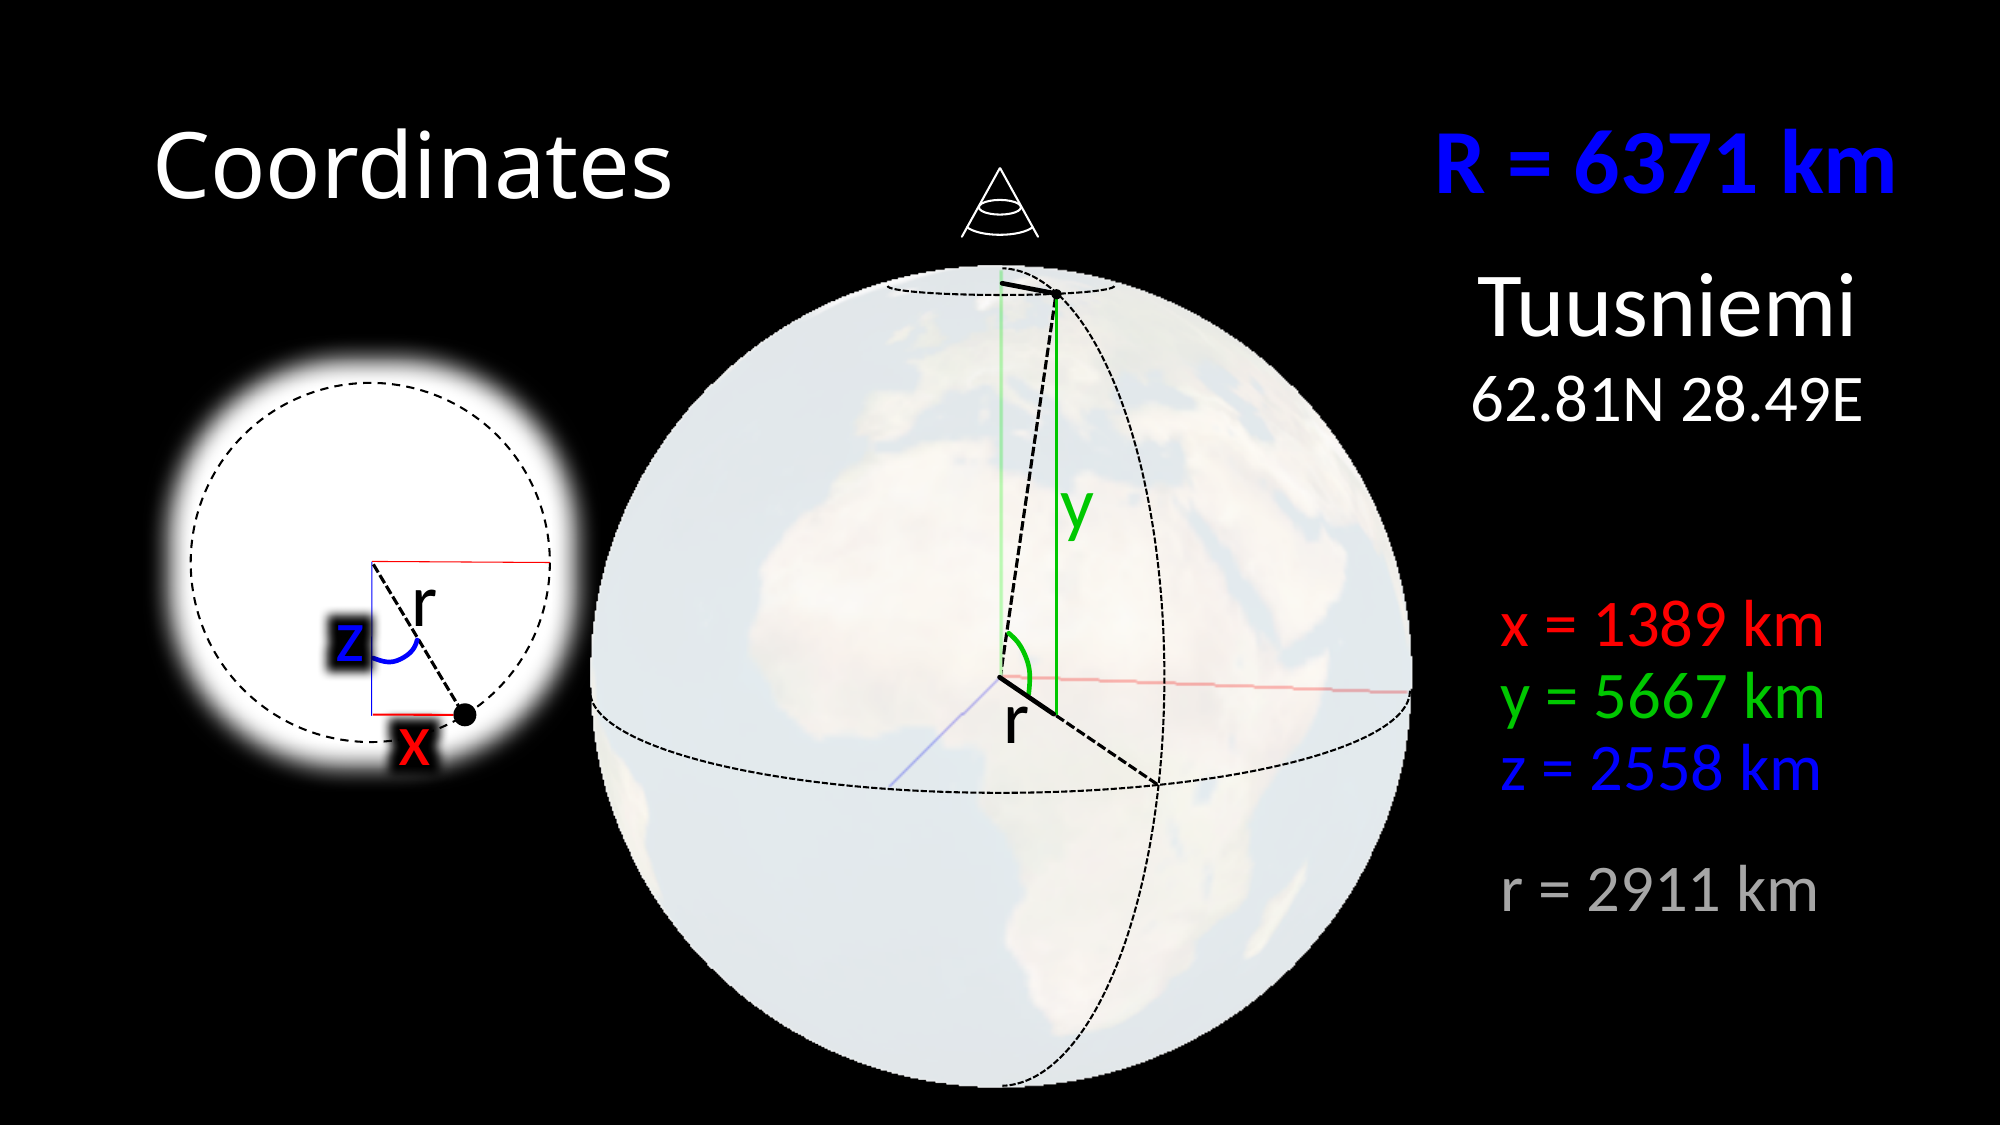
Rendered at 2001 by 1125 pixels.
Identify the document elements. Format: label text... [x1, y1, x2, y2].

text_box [965, 164, 1035, 241]
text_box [320, 579, 381, 741]
text_box x = 1389 km [1485, 571, 1841, 667]
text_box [190, 382, 550, 743]
text_box r = 2911 km [1485, 837, 1836, 933]
text_box y = 5667 km [1485, 644, 1843, 739]
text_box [887, 283, 1115, 296]
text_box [988, 660, 1054, 767]
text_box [373, 682, 454, 789]
text_box R = 6371 km [1420, 94, 1915, 219]
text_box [1002, 679, 1158, 785]
picture [546, 237, 1453, 1121]
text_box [1045, 296, 1111, 716]
text_box z = 2558 km [1485, 716, 1839, 812]
title Coordinates [137, 59, 1863, 278]
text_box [1003, 296, 1045, 660]
text_box Tuusniemi 62.81N 28.49E [1455, 237, 1880, 443]
